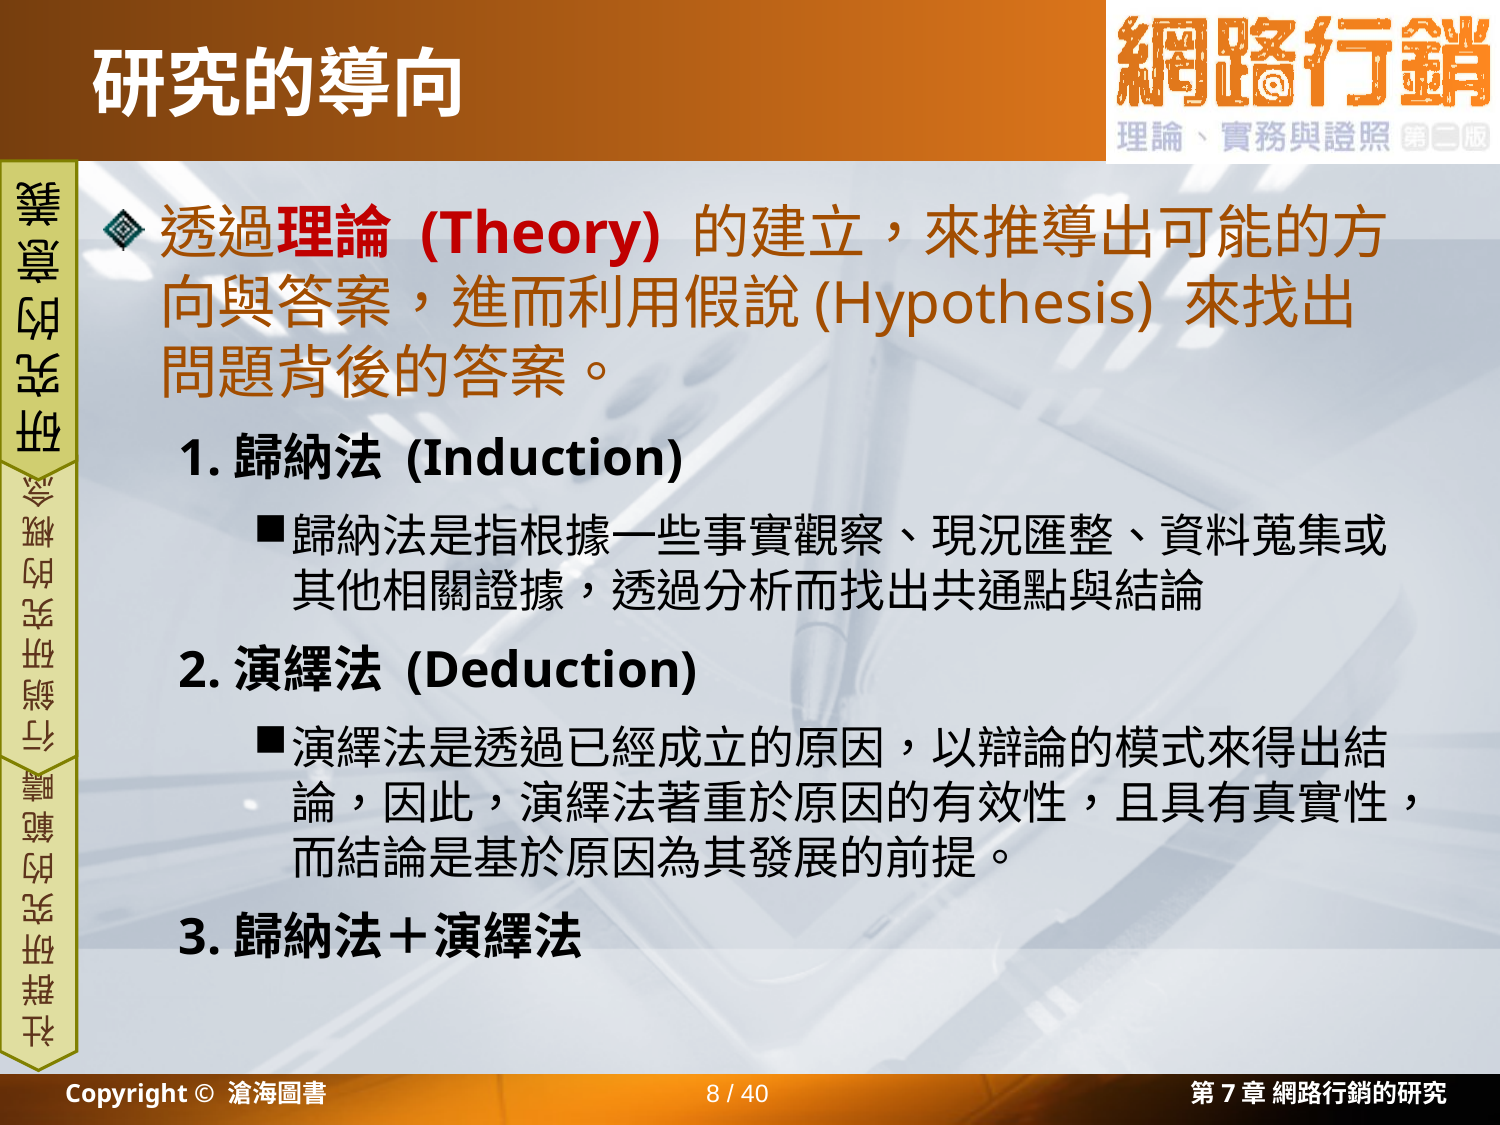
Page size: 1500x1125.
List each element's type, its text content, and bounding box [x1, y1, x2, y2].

slide_number 8 / 40 [562, 1070, 913, 1114]
text_box 研究的意義 [0, 160, 77, 480]
title 研究的導向 [76, 0, 1176, 162]
text_box 行銷研究的概念 [0, 461, 77, 776]
picture [1106, 0, 1500, 164]
picture [0, 1074, 1500, 1125]
text_box 社群研究的範疇 [0, 757, 77, 1071]
slide_number Copyright © 滄海圖書 [49, 1070, 501, 1119]
list 透過理論 (Theory) 的建立，來推導出可能的方向與答案，進而利用假說(Hypothesis) 來找出問題背後的答案。 1.歸納法 (Induction) 歸納法是指根據一些事實觀察、現況匯整、資料蒐集或其他相關證據，透過分析而找出共通點與結論 2.演繹法 (Deduction) 演繹法是透過已經成立的原因，以辯論的模式來得出結論，因此，演繹法著重於原因的有效性，且具有真實性，而結論是基於原因為其發展的前提。 3.歸納法＋演繹法 [88, 187, 1426, 1051]
footer 第7章 網路行銷的研究 [1012, 1070, 1463, 1114]
picture [103, 209, 145, 251]
